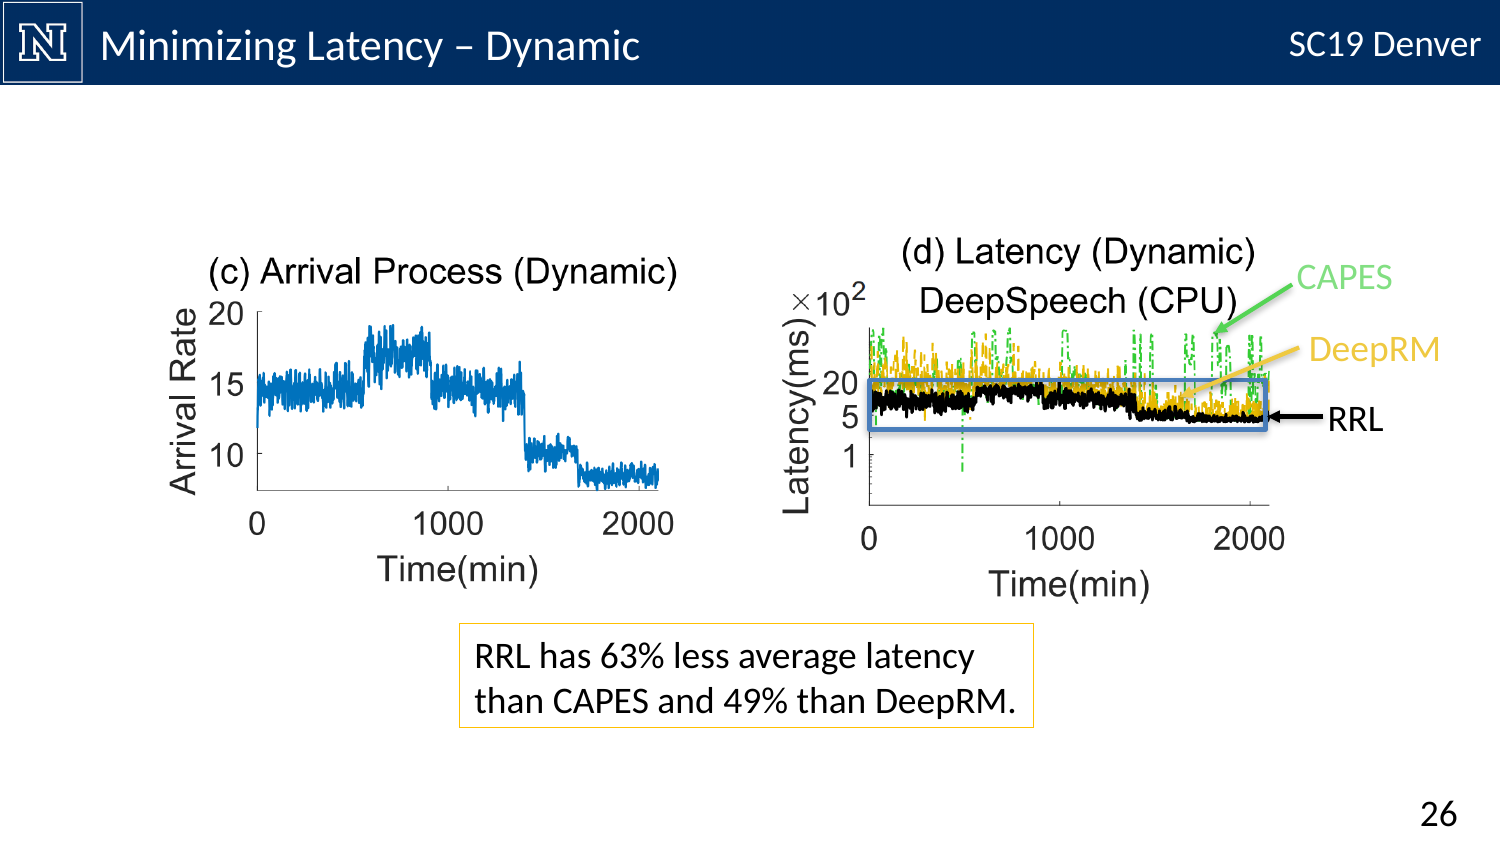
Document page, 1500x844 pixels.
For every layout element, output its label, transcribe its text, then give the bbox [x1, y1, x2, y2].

picture [0, 0, 1500, 85]
picture [776, 229, 1291, 607]
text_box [1214, 284, 1293, 314]
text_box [1266, 405, 1406, 447]
text_box CAPES [1295, 244, 1417, 305]
text_box RRL has 63% less average latency than CAPES and 49% than DeepRM. [459, 623, 1034, 728]
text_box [1179, 316, 1459, 398]
picture [163, 241, 701, 596]
title Minimizing Latency – Dynamic [84, 8, 1284, 77]
slide_number 26 [1405, 781, 1490, 827]
